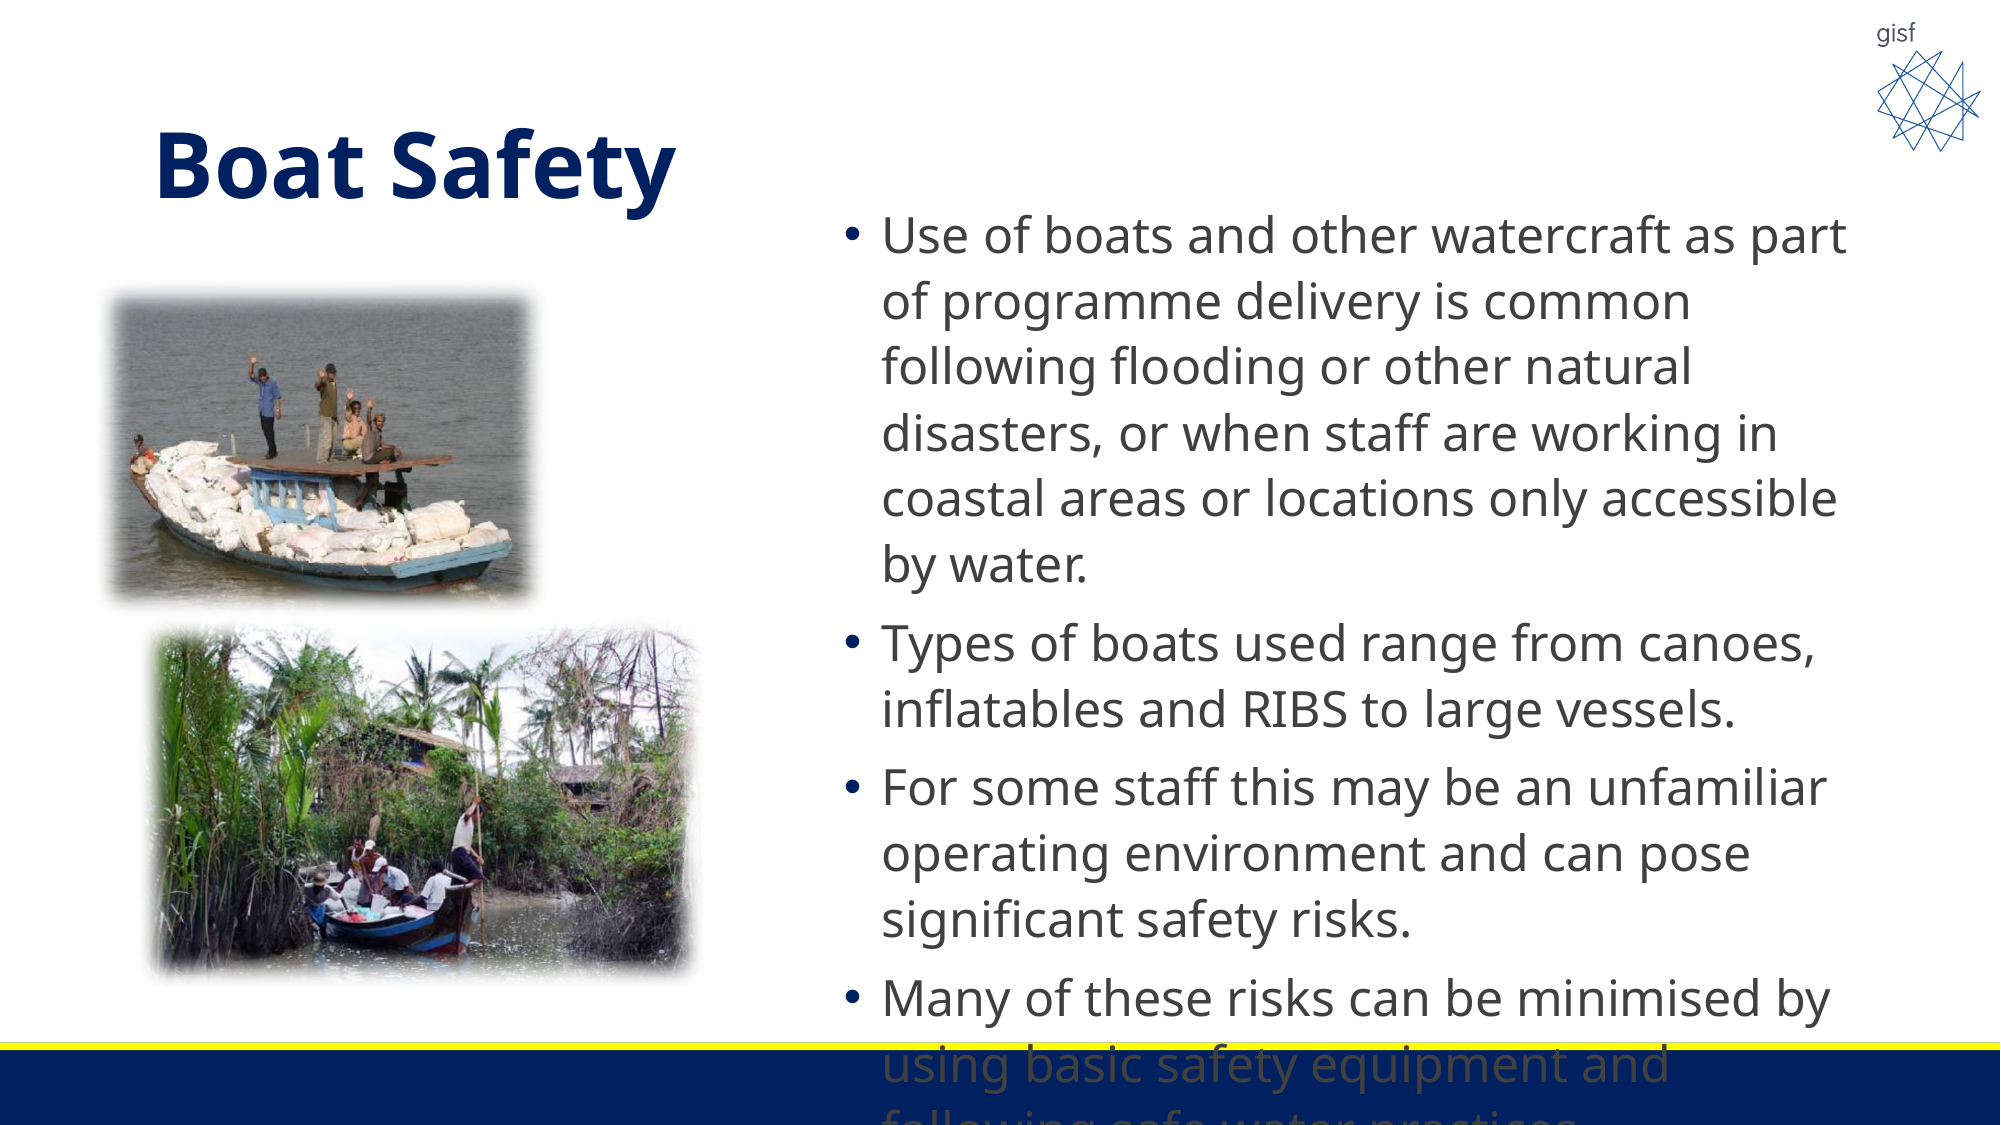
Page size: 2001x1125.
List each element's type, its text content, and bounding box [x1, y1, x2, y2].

title Boat Safety [137, 59, 1863, 278]
picture [93, 277, 705, 989]
picture [1877, 22, 1981, 152]
list Use of boats and other watercraft as part of programme delivery is common following flooding or other natural disasters, or when staff are working in coastal areas or locations only accessible by water. Types of boats used range from canoes, inflatables and RIBS to large vessels. For some staff this may be an unfamiliar operating environment and can pose significant safety risks. Many of these risks can be minimised by using basic safety equipment and following safe water practices. [828, 189, 1907, 944]
